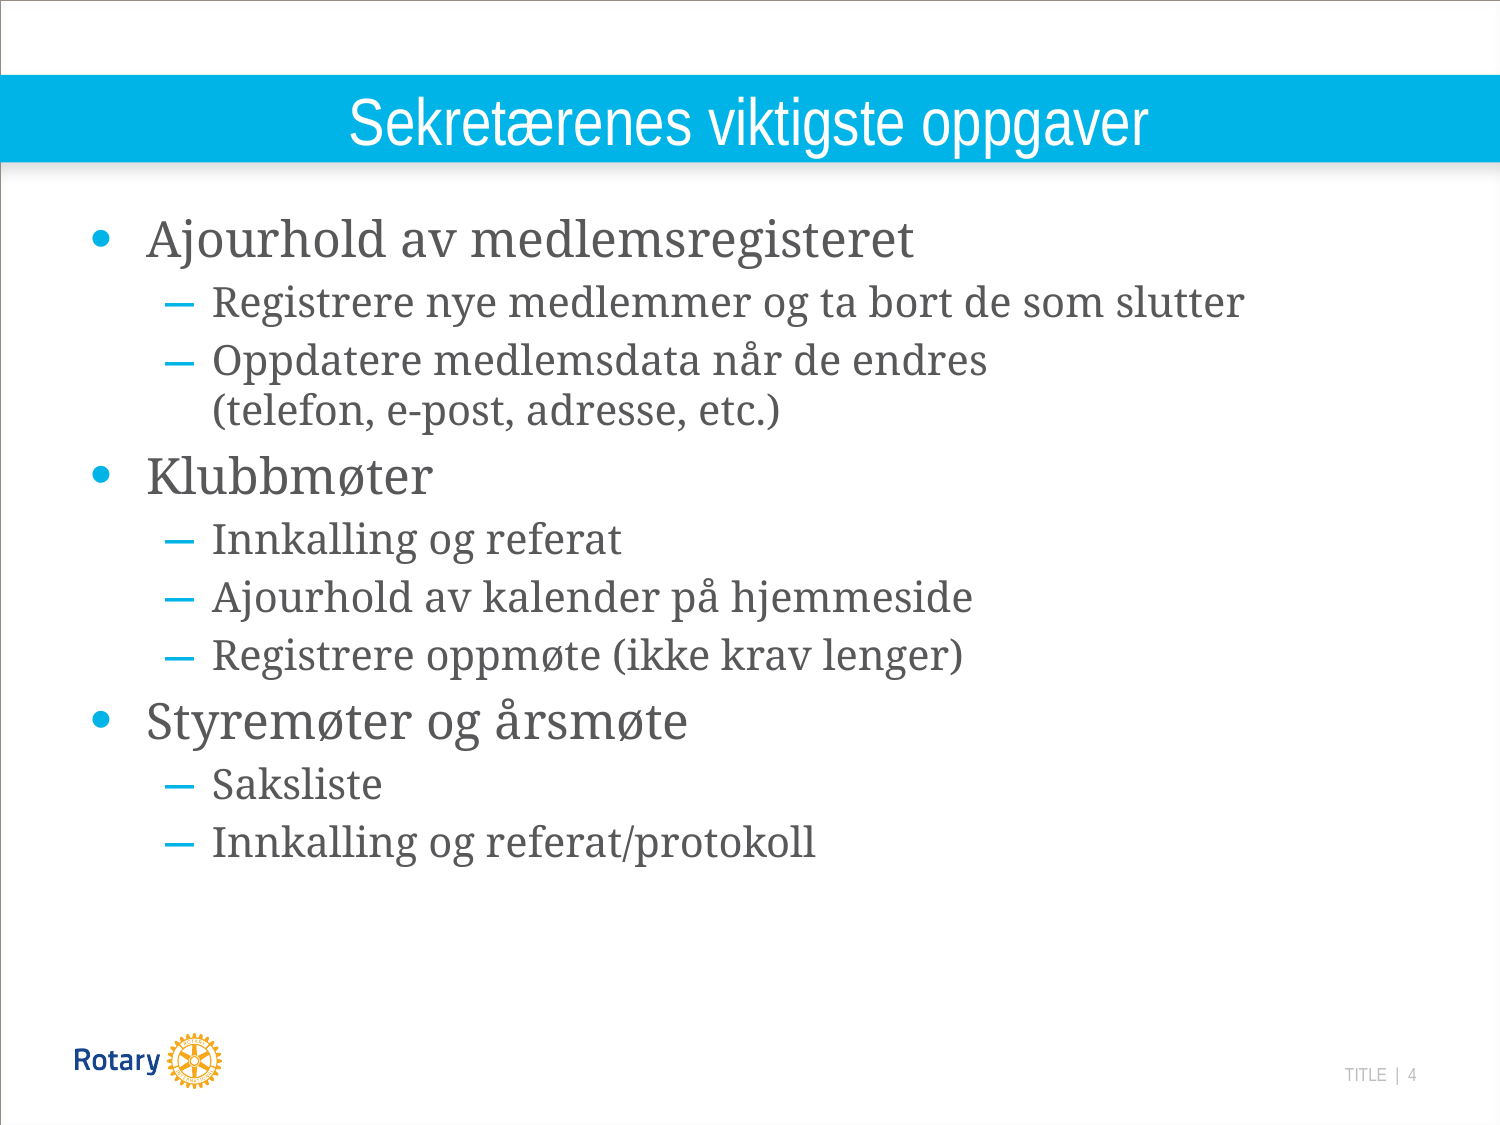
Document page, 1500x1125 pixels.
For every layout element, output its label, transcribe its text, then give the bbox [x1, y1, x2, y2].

title Sekretærenes viktigste oppgaver [0, 75, 1500, 163]
picture [75, 1033, 222, 1089]
list Ajourhold av medlemsregisteret Registrere nye medlemmer og ta bort de som slutter Oppdatere medlemsdata når de endres (telefon, e-post, adresse, etc.) Klubbmøter Innkalling og referat Ajourhold av kalender på hjemmeside Registrere oppmøte (ikke krav lenger) Styremøter og årsmøte Saksliste Innkalling og referat/protokoll [75, 200, 1425, 943]
